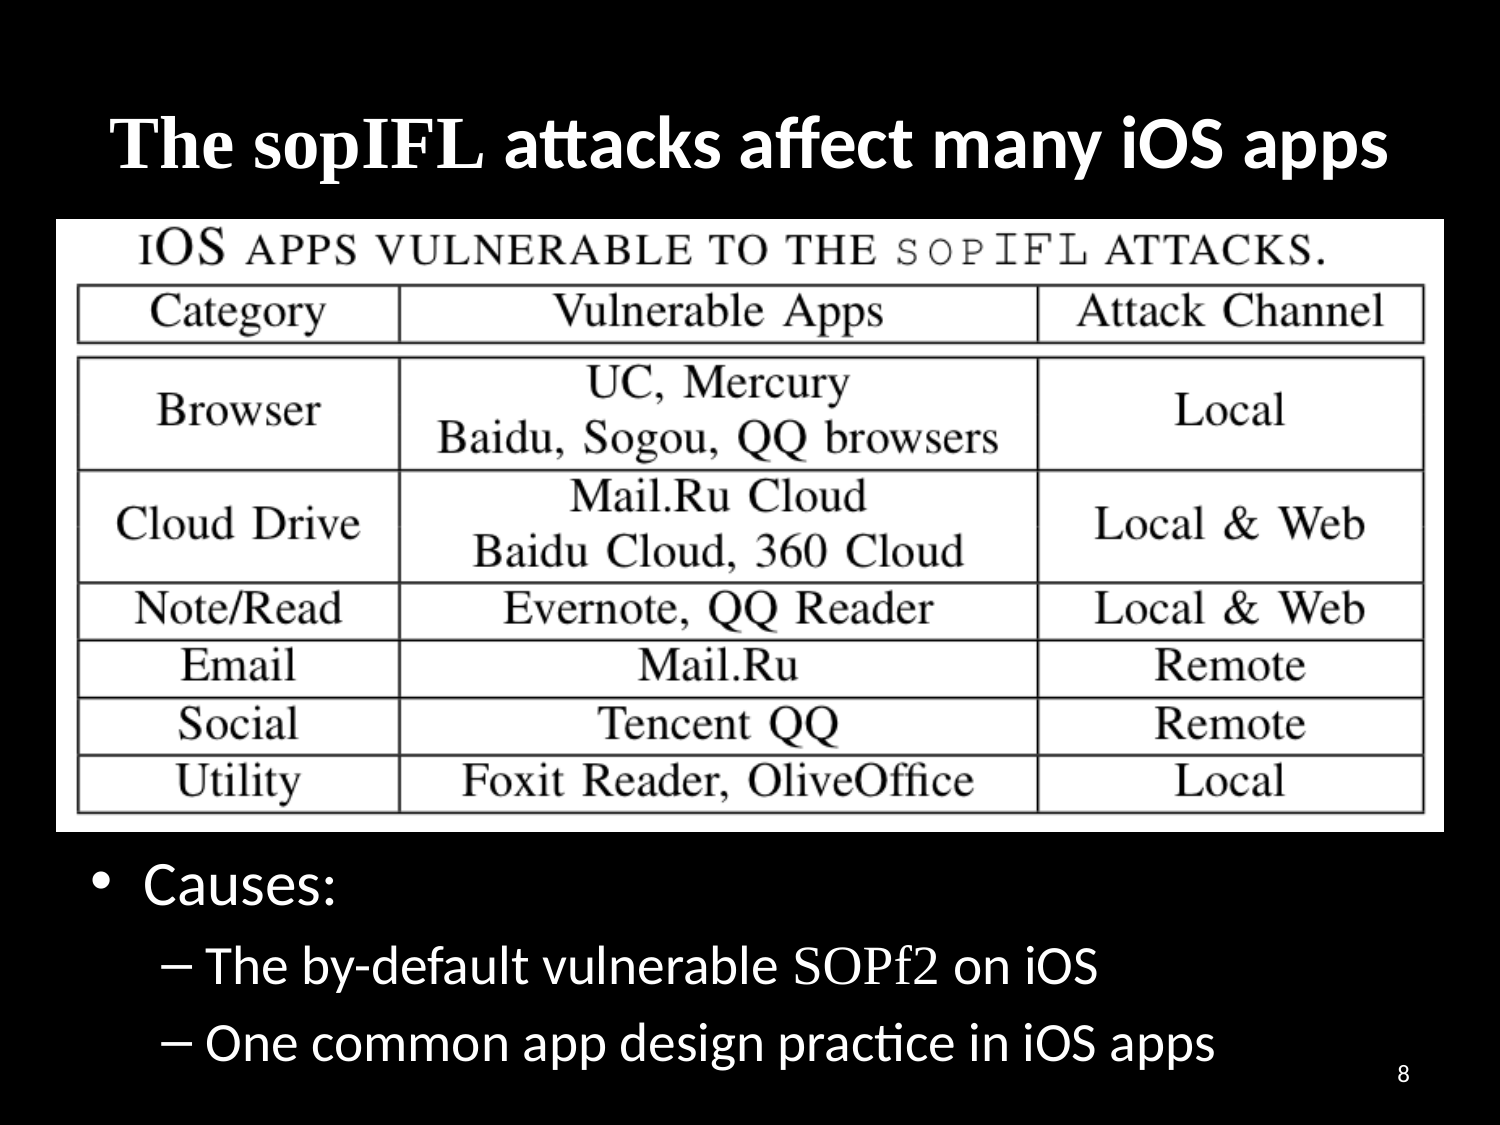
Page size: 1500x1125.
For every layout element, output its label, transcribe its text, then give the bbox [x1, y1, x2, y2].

list Causes: The by-default vulnerable SOPf2 on iOS One common app design practice in iOS apps [75, 839, 1425, 1081]
slide_number 8 [1074, 1042, 1425, 1103]
picture [55, 219, 1445, 832]
title The sopIFL attacks affect many iOS apps [75, 45, 1425, 218]
